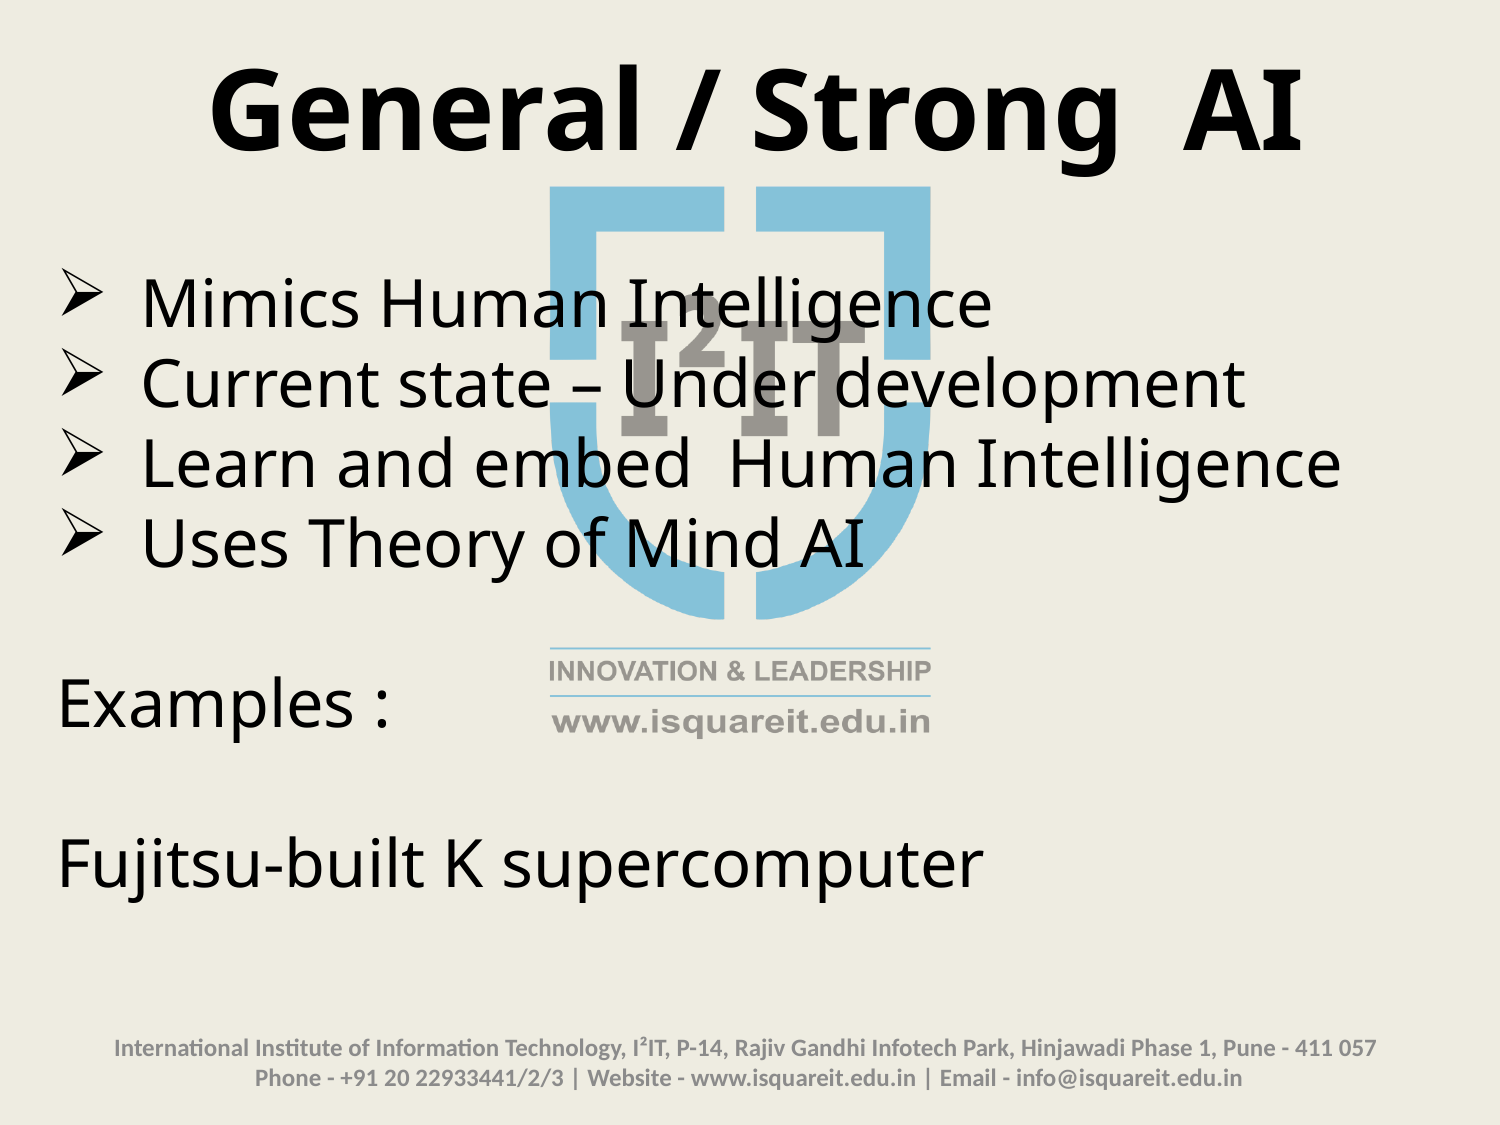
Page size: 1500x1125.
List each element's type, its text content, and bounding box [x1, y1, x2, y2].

footer International Institute of Information Technology, I²IT, P-14, Rajiv Gandhi Infotech Park, Hinjawadi Phase 1, Pune - 411 057 Phone - +91 20 22933441/2/3 | Website - www.isquareit.edu.in | Email - info@isquareit.edu.in [0, 1022, 1500, 1102]
text_box General / Strong AI Mimics Human Intelligence Current state – Under development Learn and embed Human Intelligence Uses Theory of Mind AI Examples : Fujitsu-built K supercomputer [41, 30, 1471, 908]
picture [515, 163, 965, 762]
